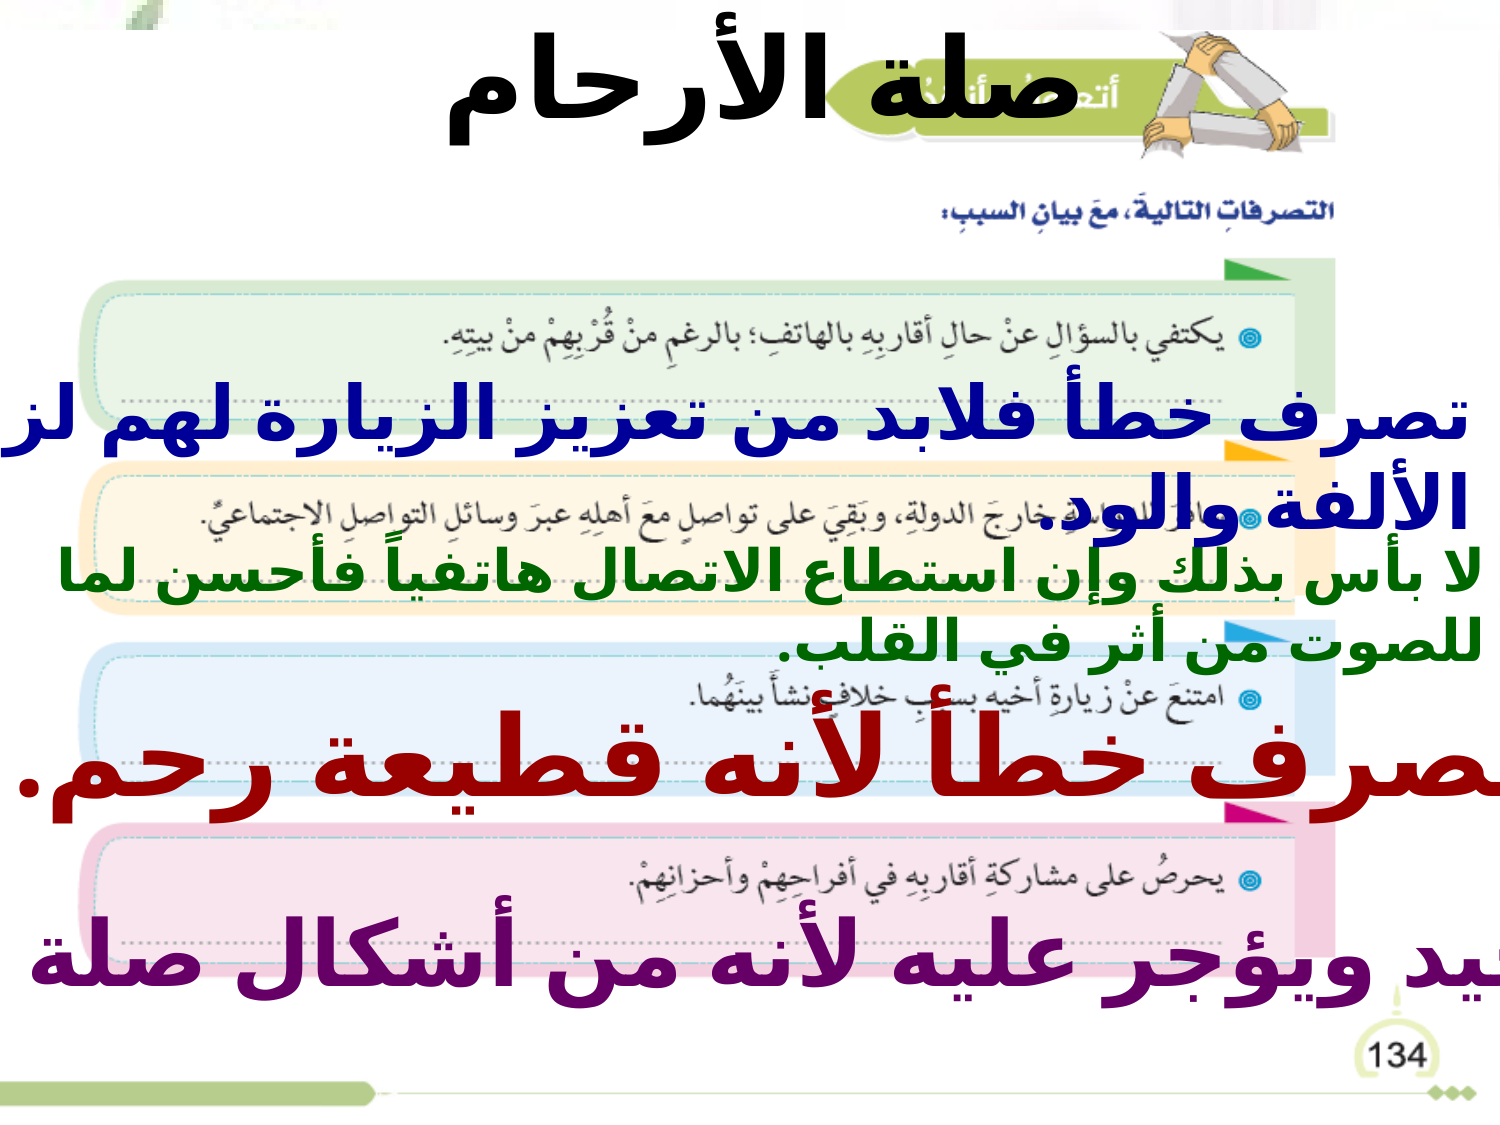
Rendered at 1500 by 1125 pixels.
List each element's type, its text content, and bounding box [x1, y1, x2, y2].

text_box صلة الأرحام [427, 0, 1103, 28]
picture [0, 30, 1499, 1125]
